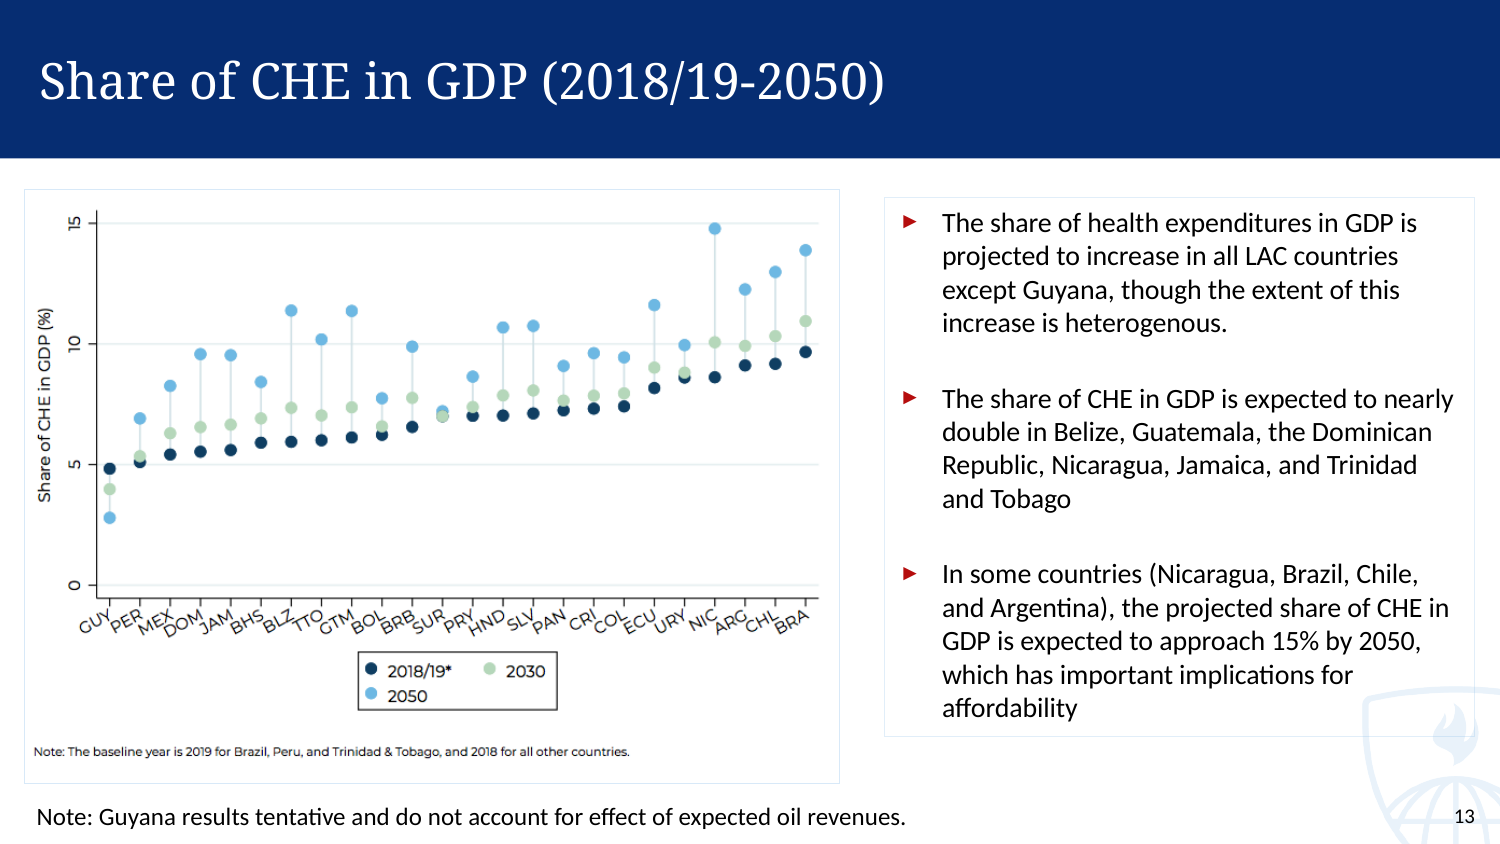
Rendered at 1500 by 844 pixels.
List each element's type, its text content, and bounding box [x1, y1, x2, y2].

list The share of health expenditures in GDP is projected to increase in all LAC countries except Guyana, though the extent of this increase is heterogenous. The share of CHE in GDP is expected to nearly double in Belize, Guatemala, the Dominican Republic, Nicaragua, Jamaica, and Trinidad and Tobago In some countries (Nicaragua, Brazil, Chile, and Argentina), the projected share of CHE in GDP is expected to approach 15% by 2050, which has important implications for affordability [884, 197, 1475, 737]
text_box Note: Guyana results tentative and do not account for effect of expected oil revenues. [21, 792, 1369, 838]
slide_number 13 [1368, 783, 1475, 829]
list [24, 189, 840, 784]
picture [1360, 684, 1500, 844]
title Share of CHE in GDP (2018/19-2050) [24, 8, 1478, 150]
